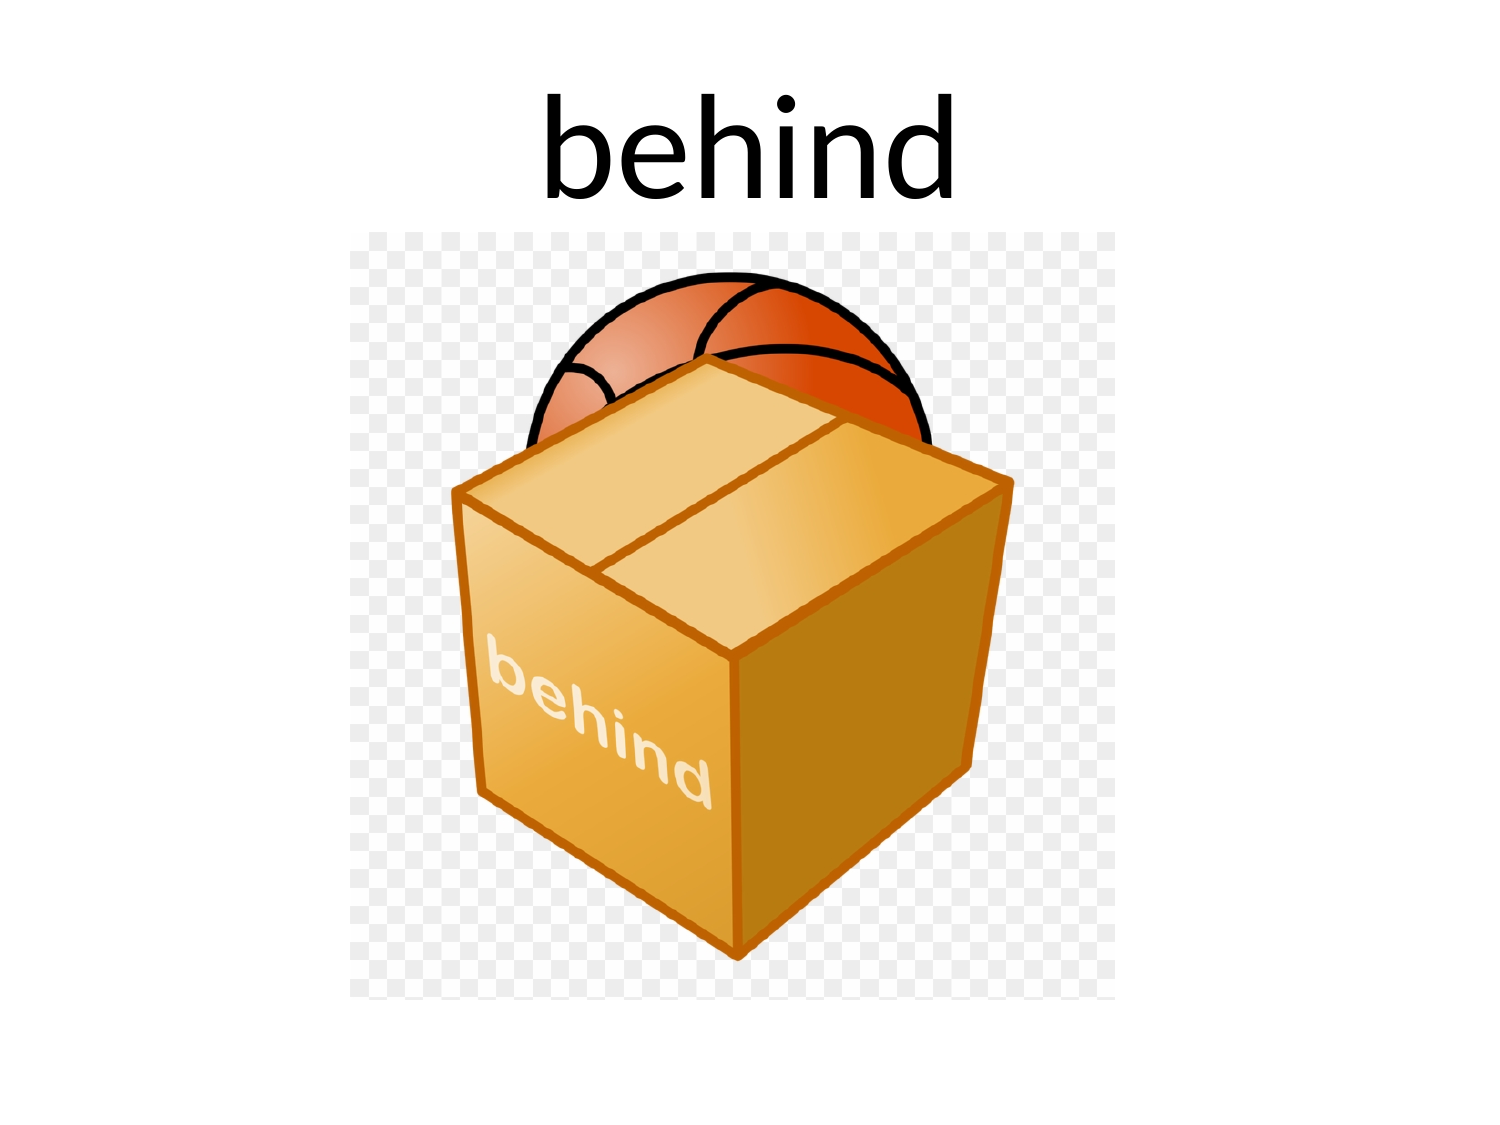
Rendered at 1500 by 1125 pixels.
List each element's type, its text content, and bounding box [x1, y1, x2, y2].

title behind [75, 45, 1425, 233]
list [349, 231, 1115, 1001]
